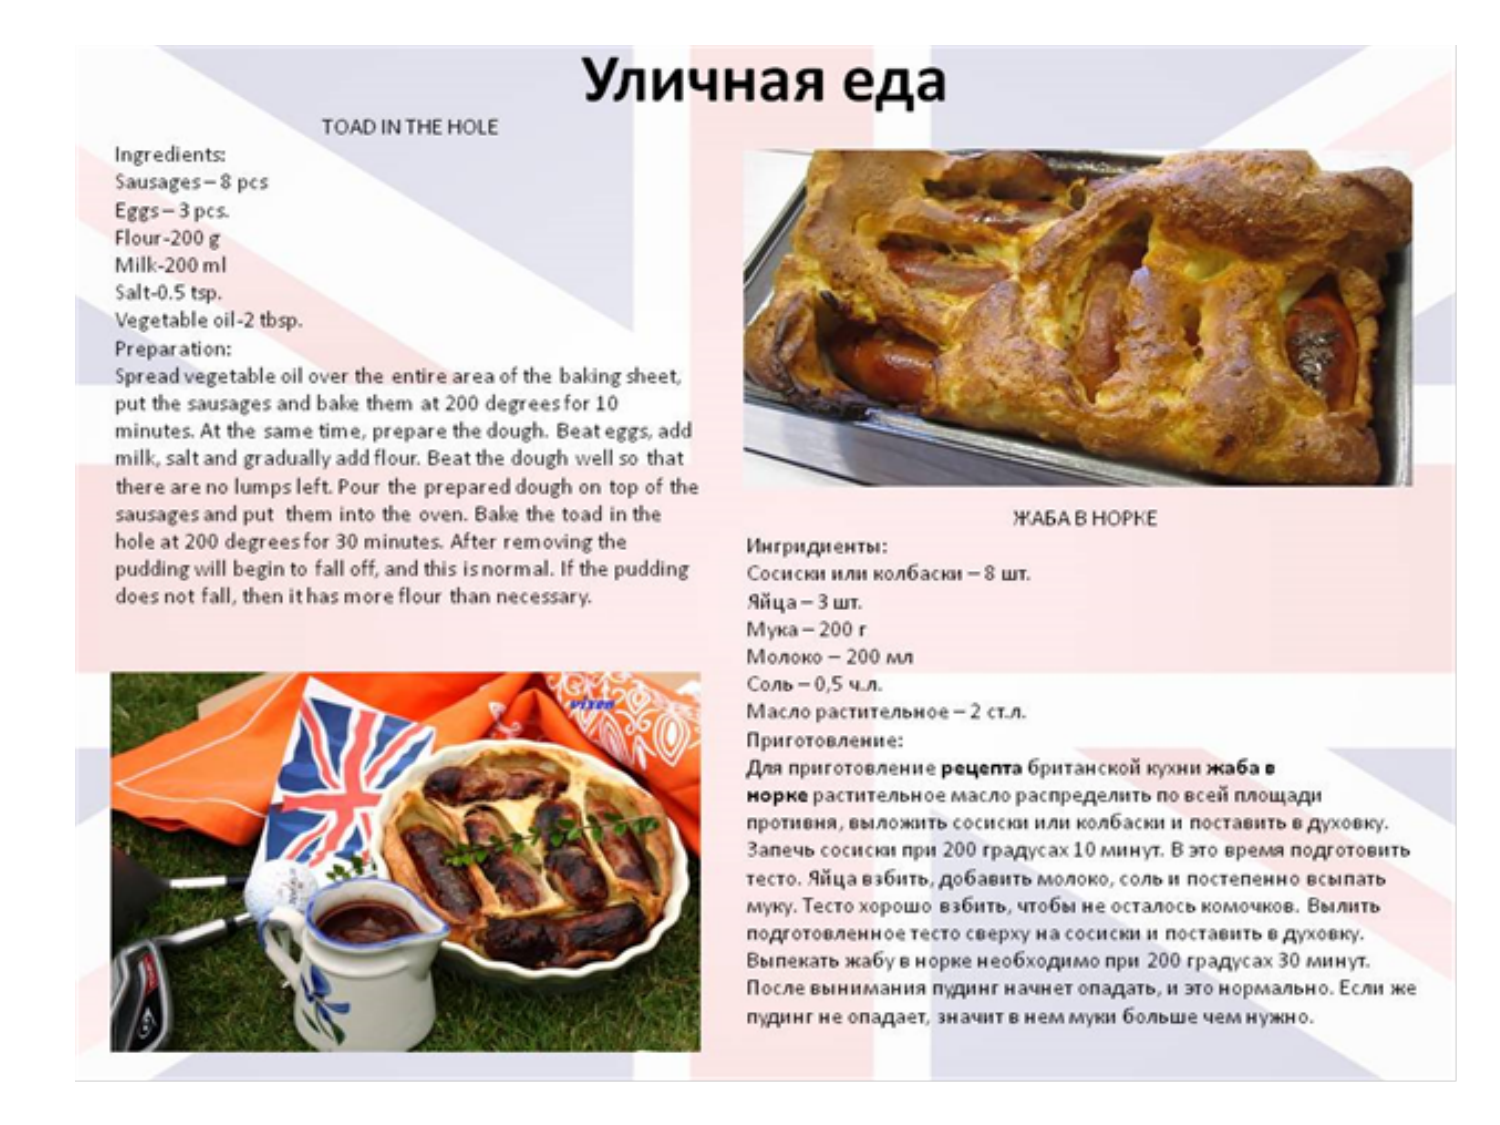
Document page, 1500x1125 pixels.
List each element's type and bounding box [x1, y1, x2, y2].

list [74, 44, 1459, 1084]
